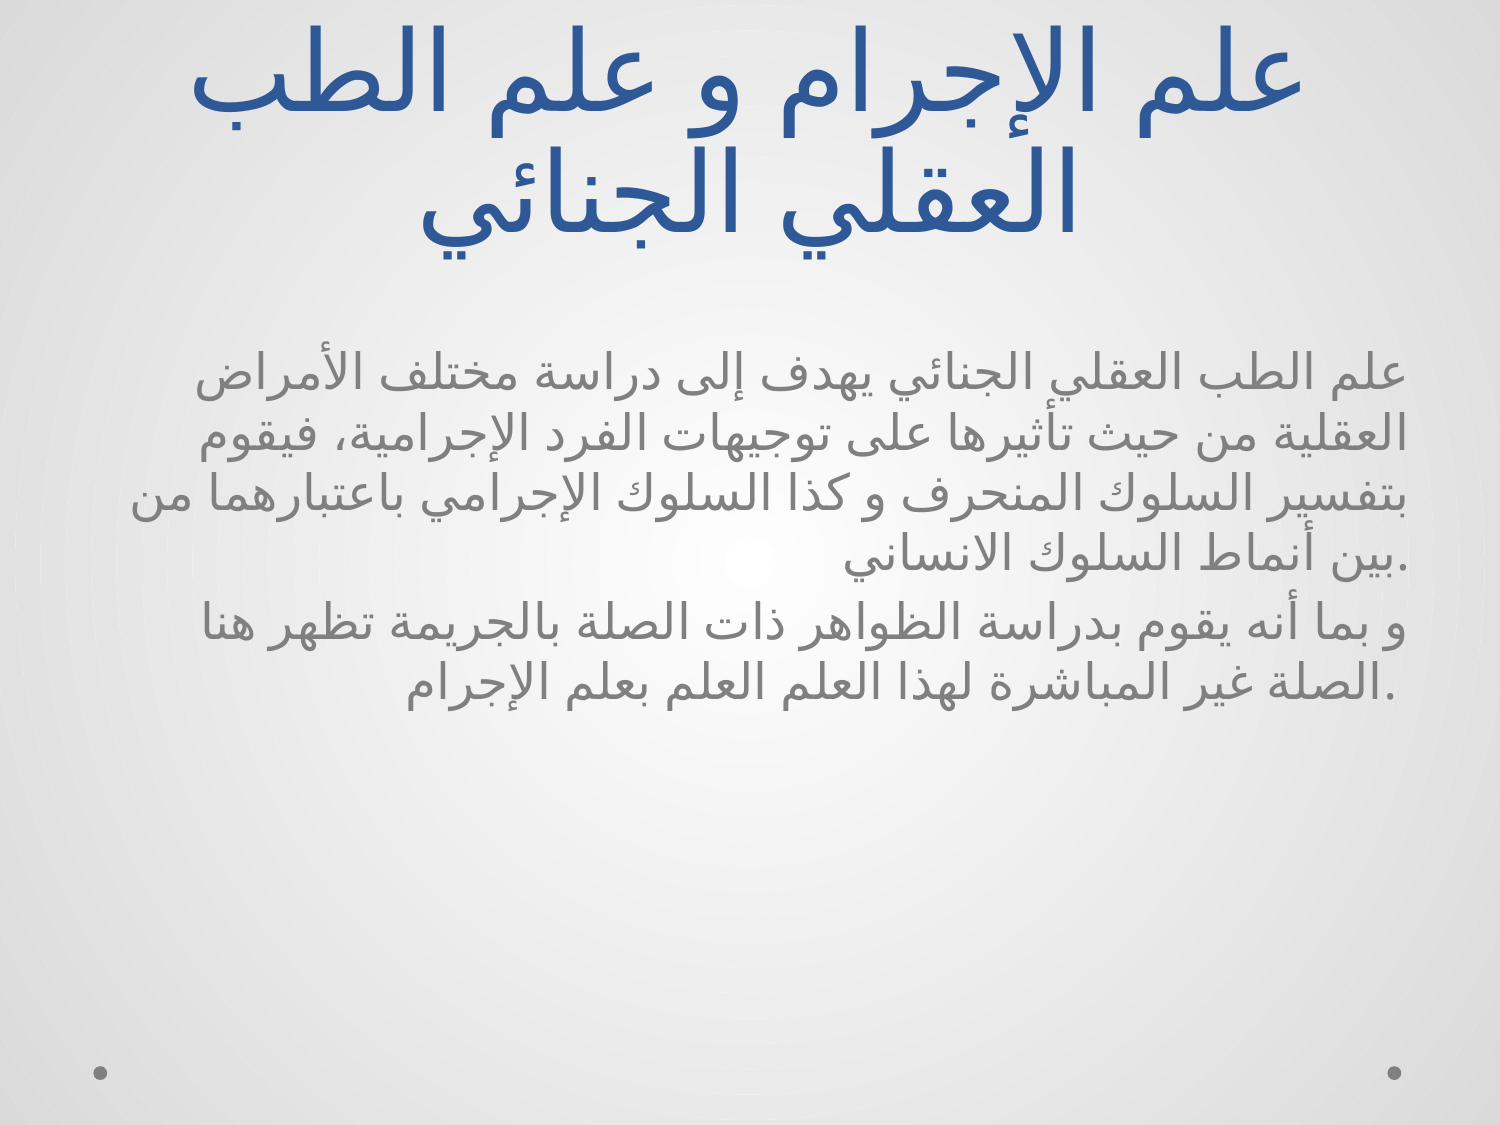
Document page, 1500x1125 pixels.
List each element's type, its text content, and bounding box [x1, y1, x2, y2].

title علم الإجرام و علم الطب العقلي الجنائي [75, 0, 1425, 262]
list علم الطب العقلي الجنائي يهدف إلى دراسة مختلف الأمراض العقلية من حيث تأثيرها على توجيهات الفرد الإجرامية، فيقوم بتفسير السلوك المنحرف و كذا السلوك الإجرامي باعتبارهما من بين أنماط السلوك الانساني. و بما أنه يقوم بدراسة الظواهر ذات الصلة بالجريمة تظهر هنا الصلة غير المباشرة لهذا العلم العلم بعلم الإجرام. [75, 262, 1425, 1005]
